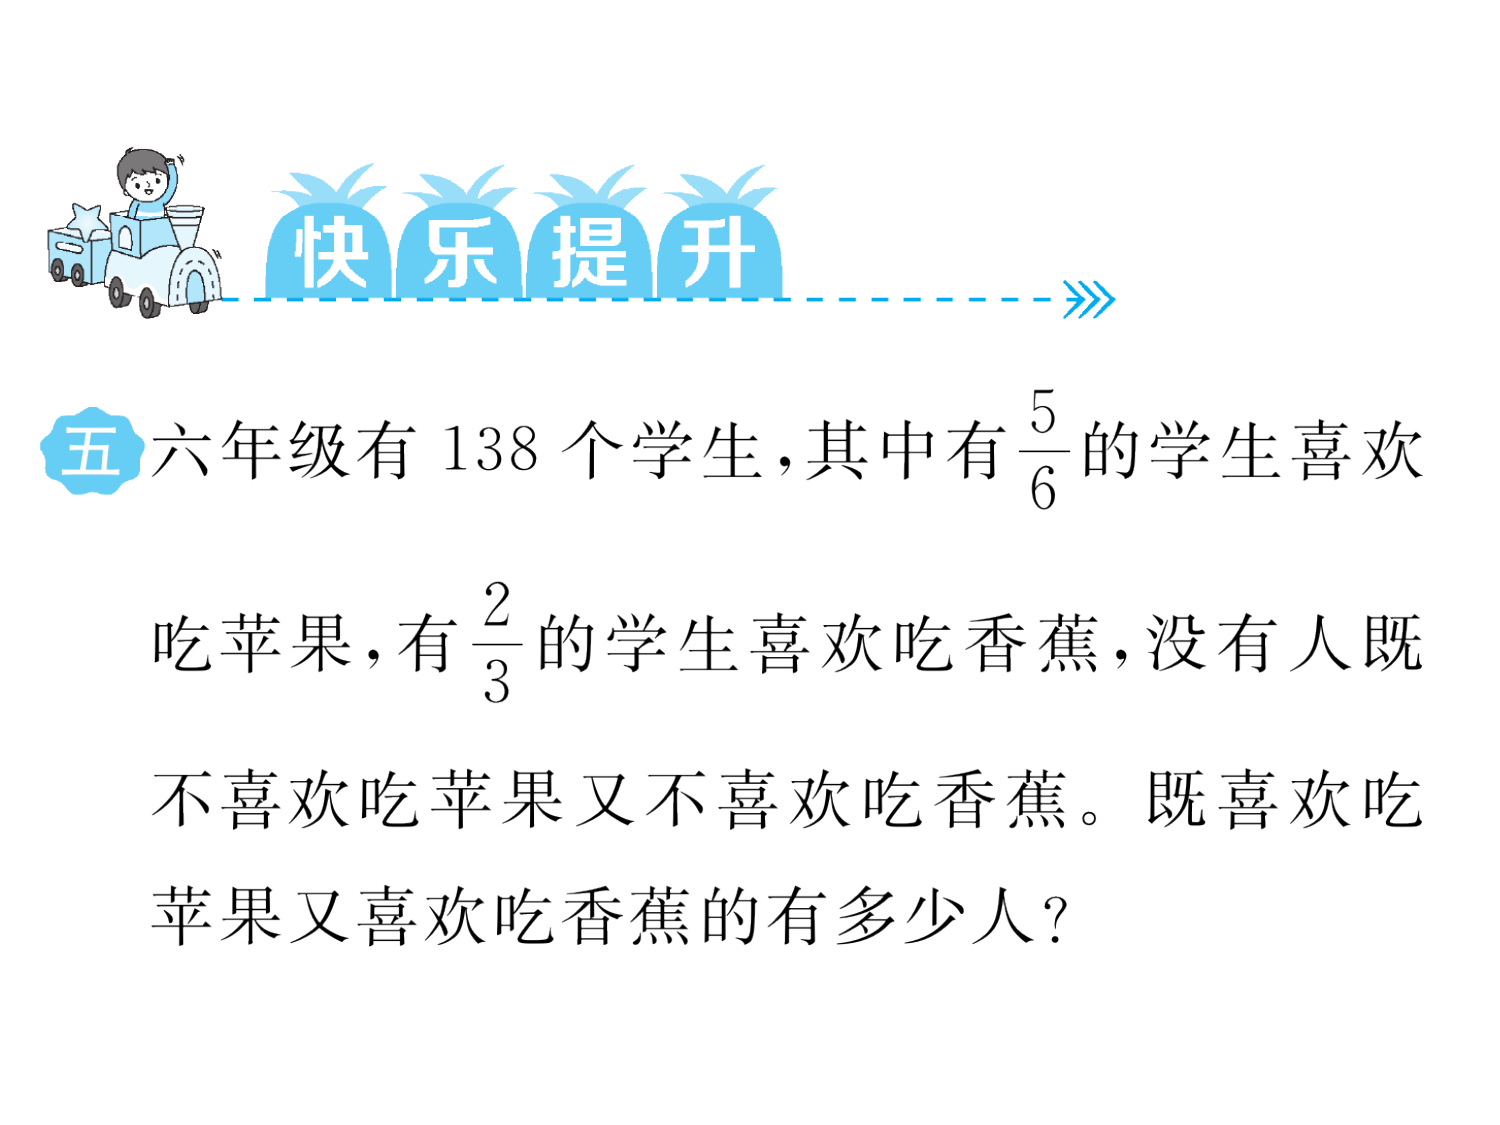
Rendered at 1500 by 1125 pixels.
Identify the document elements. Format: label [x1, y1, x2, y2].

picture [35, 124, 1453, 973]
